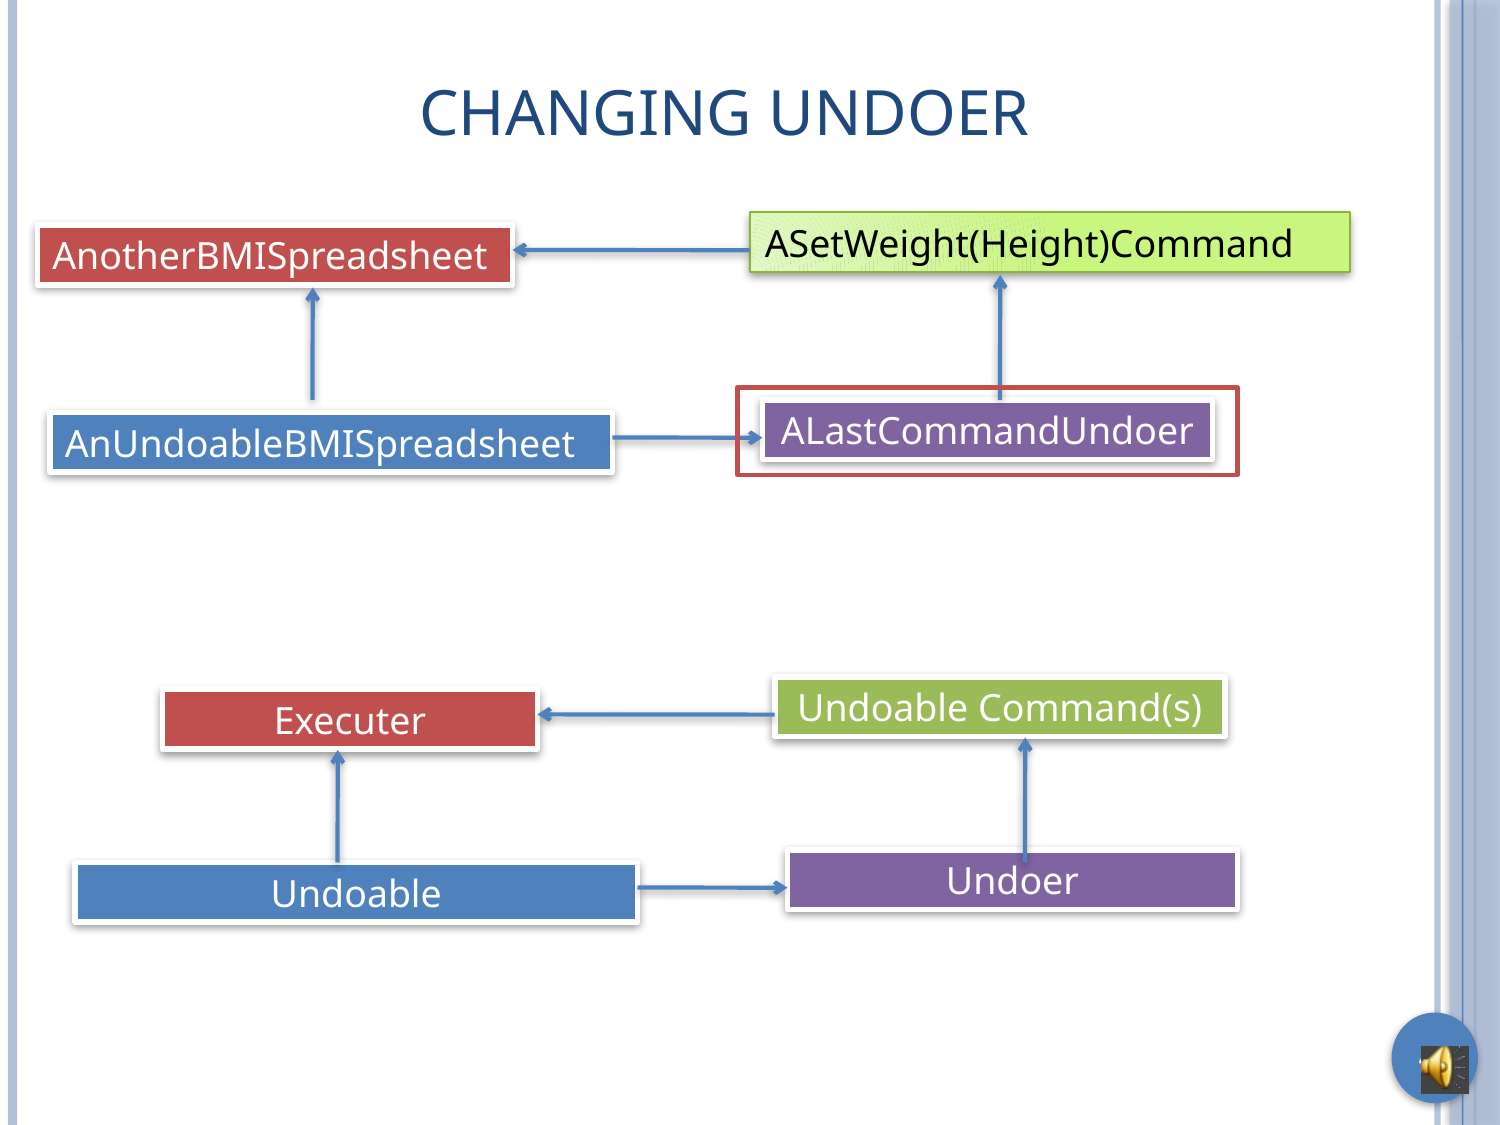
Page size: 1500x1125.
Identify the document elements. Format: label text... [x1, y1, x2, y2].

text_box Executer [160, 686, 540, 752]
text_box [735, 385, 1240, 477]
text_box AnUndoableBMISpreadsheet [47, 410, 615, 475]
title Changing Undoer [75, 45, 1375, 175]
text_box Undoable [72, 860, 640, 925]
text_box ASetWeight(Height)Command [749, 211, 1351, 273]
text_box Undoer [785, 847, 1240, 912]
text_box AnotherBMISpreadsheet [35, 222, 515, 288]
picture [1419, 1044, 1471, 1096]
text_box Undoable Command(s) [772, 674, 1228, 739]
